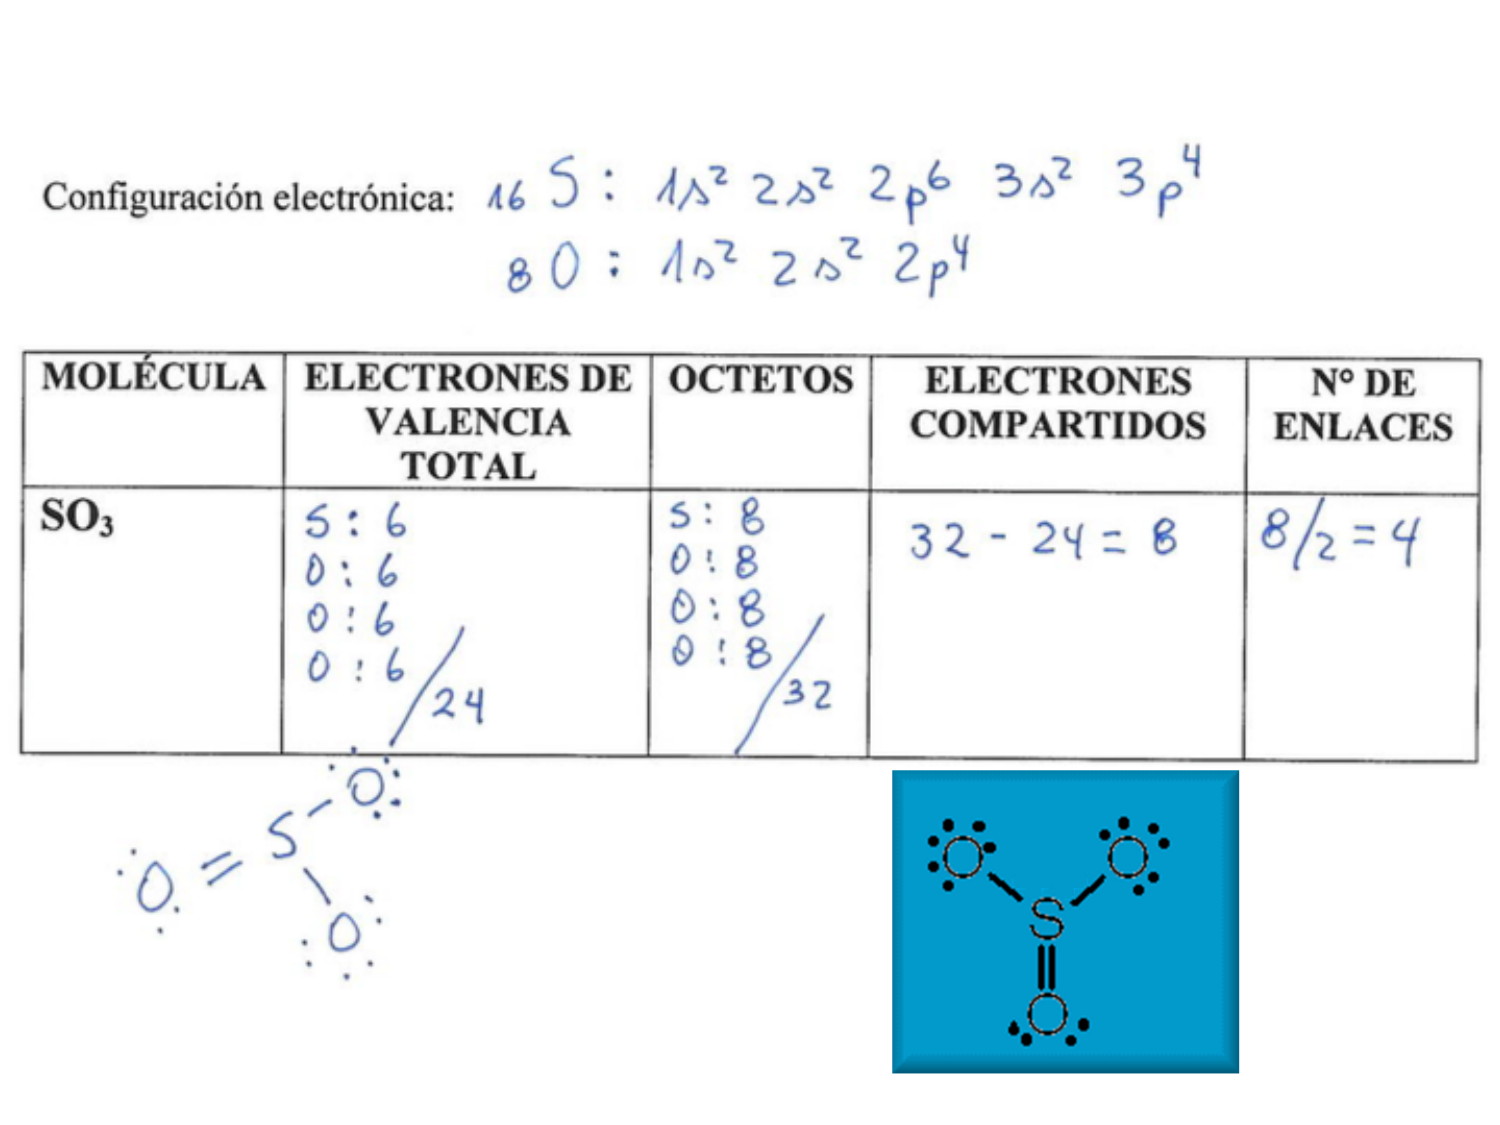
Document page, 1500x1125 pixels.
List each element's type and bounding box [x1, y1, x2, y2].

picture [8, 130, 1492, 1077]
